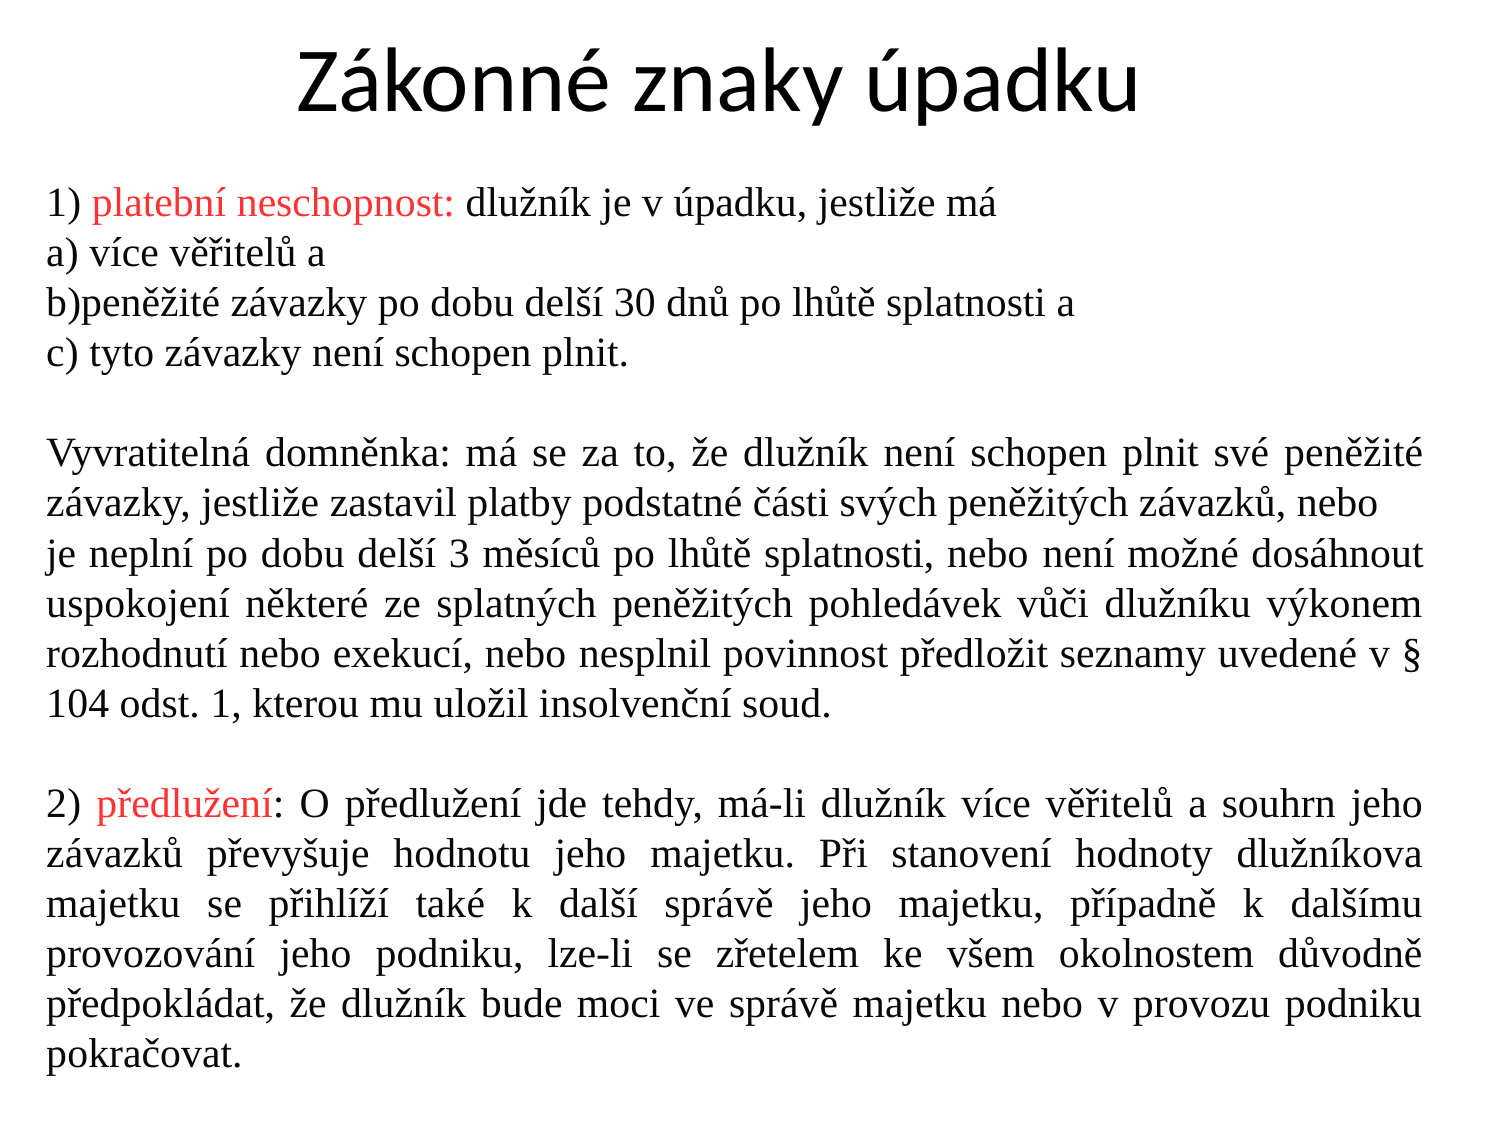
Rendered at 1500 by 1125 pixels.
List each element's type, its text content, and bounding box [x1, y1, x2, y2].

text_box Zákonné znaky úpadku [81, 20, 1357, 130]
text_box 1) platební neschopnost: dlužník je v úpadku, jestliže má a) více věřitelů a b)peněžité závazky po dobu delší 30 dnů po lhůtě splatnosti a c) tyto závazky není schopen plnit. Vyvratitelná domněnka: má se za to, že dlužník není schopen plnit své peněžité závazky, jestliže zastavil platby podstatné části svých peněžitých závazků, nebo je neplní po dobu delší 3 měsíců po lhůtě splatnosti, nebo není možné dosáhnout uspokojení některé ze splatných peněžitých pohledávek vůči dlužníku výkonem rozhodnutí nebo exekucí, nebo nesplnil povinnost předložit seznamy uvedené v § 104 odst. 1, kterou mu uložil insolvenční soud. 2) předlužení: O předlužení jde tehdy, má-li dlužník více věřitelů a souhrn jeho závazků převyšuje hodnotu jeho majetku. Při stanovení hodnoty dlužníkova majetku se přihlíží také k další správě jeho majetku, případně k dalšímu provozování jeho podniku, lze-li se zřetelem ke všem okolnostem důvodně předpokládat, že dlužník bude moci ve správě majetku nebo v provozu podniku pokračovat. [31, 457, 1439, 963]
